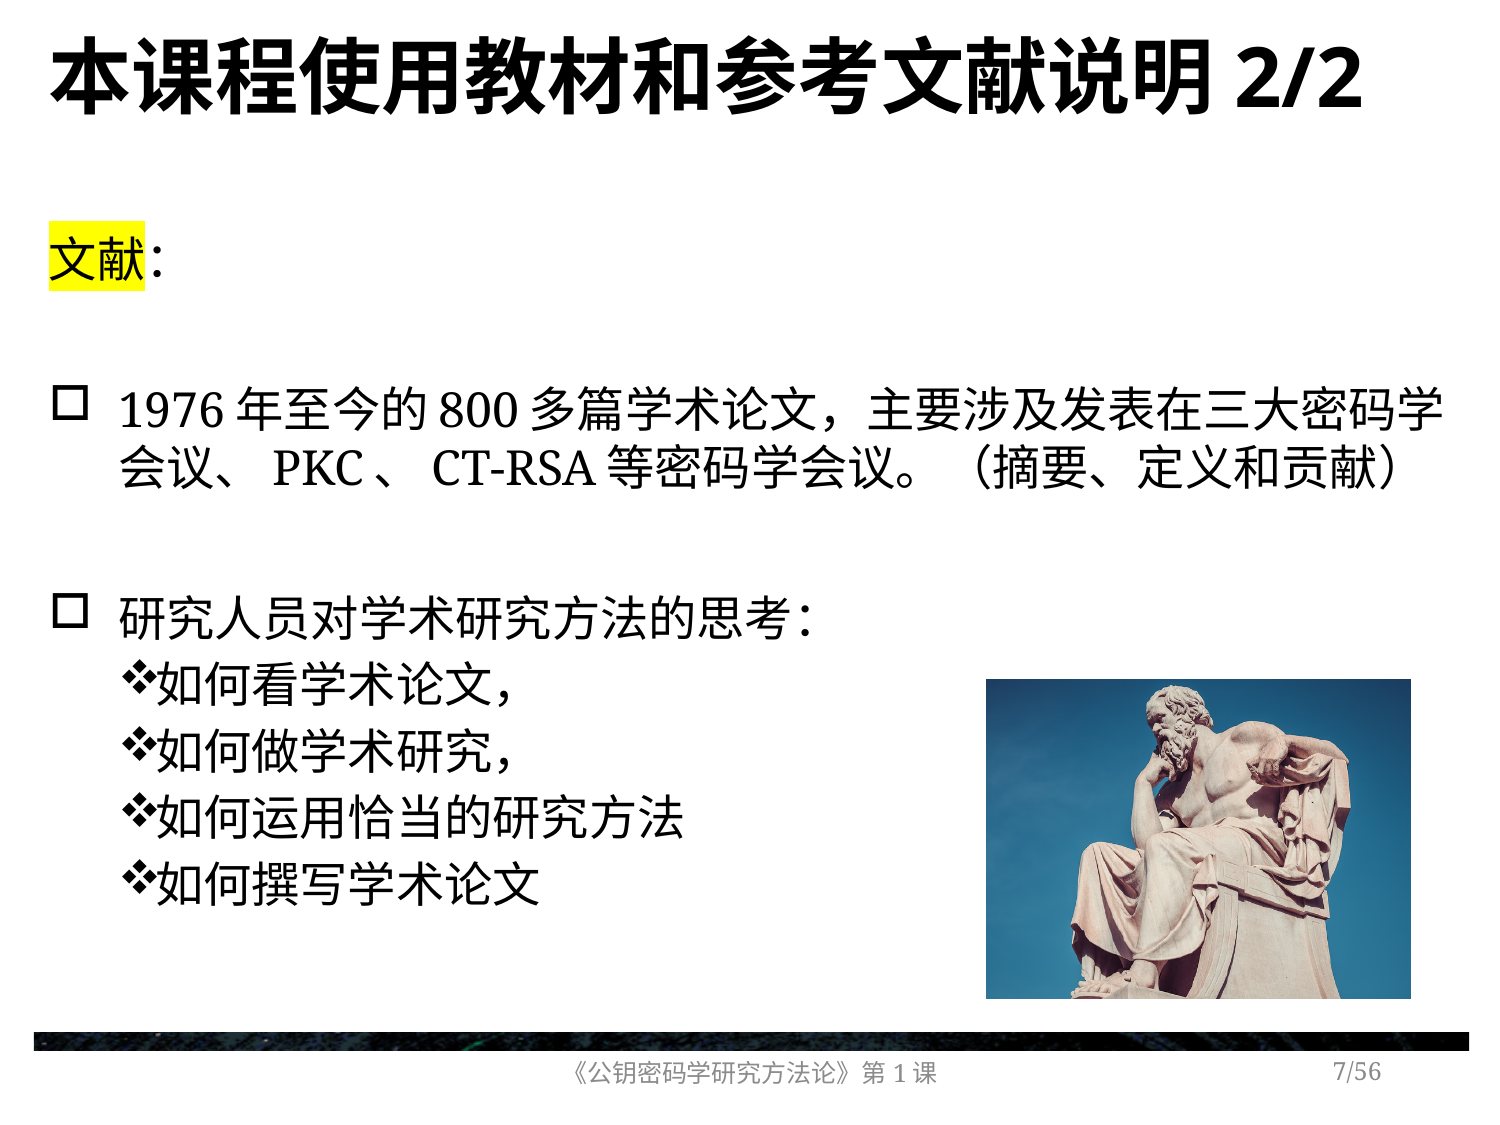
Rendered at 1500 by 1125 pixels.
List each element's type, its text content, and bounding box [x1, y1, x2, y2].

slide_number /56 [1059, 1042, 1397, 1103]
list 文献： 1976年至今的800多篇学术论文，主要涉及发表在三大密码学会议、PKC、CT-RSA等密码学会议。（摘要、定义和贡献） 研究人员对学术研究方法的思考： 如何看学术论文， 如何做学术研究， 如何运用恰当的研究方法 如何撰写学术论文 [33, 221, 1470, 936]
picture [986, 679, 1411, 999]
title 本课程使用教材和参考文献说明2/2 [33, 27, 1470, 166]
picture [33, 1032, 1470, 1051]
footer 《公钥密码学研究方法论》第1课 [496, 1042, 1004, 1103]
